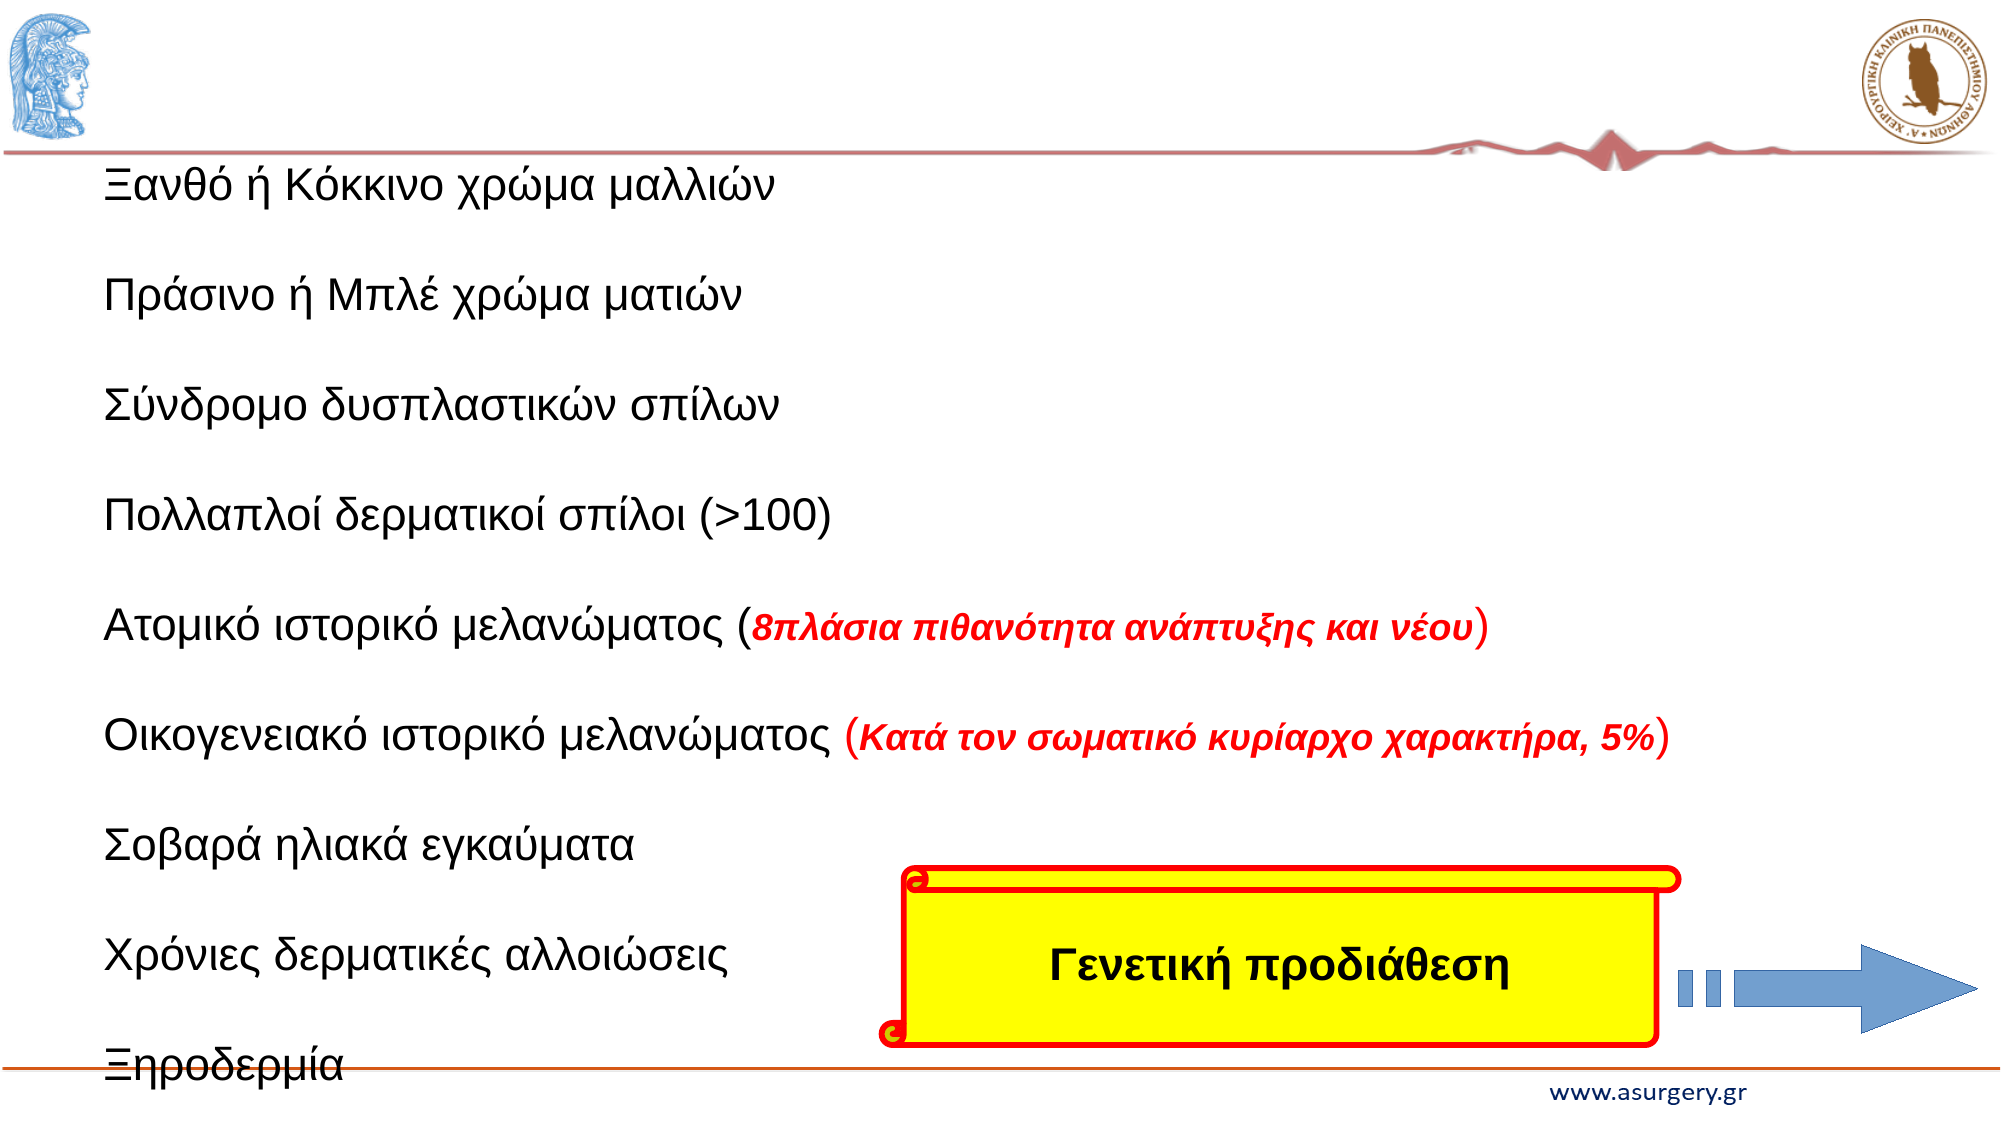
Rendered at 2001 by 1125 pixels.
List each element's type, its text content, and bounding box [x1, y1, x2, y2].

text_box [1678, 970, 1693, 1007]
text_box [1734, 944, 1978, 1034]
picture [1801, 1064, 2001, 1072]
text_box [1706, 970, 1721, 1007]
picture [0, 1064, 88, 1072]
picture [1531, 1085, 1767, 1125]
text_box Ξανθό ή Κόκκινο χρώμα μαλλιών Πράσινο ή Μπλέ χρώμα ματιών Σύνδρομο δυσπλαστικών σπίλων Πολλαπλοί δερματικοί σπίλοι (>100) Ατομικό ιστορικό μελανώματος (8πλάσια πιθανότητα ανάπτυξης και νέου) Οικογενειακό ιστορικό μελανώματος (Κατά τον σωματικό κυρίαρχο χαρακτήρα, 5%) Σοβαρά ηλιακά εγκαύματα Χρόνιες δερματικές αλλοιώσεις Ξηροδερμία [88, 147, 1801, 1085]
text_box Γενετική προδιάθεση [881, 868, 1679, 1046]
picture [0, 0, 2000, 171]
